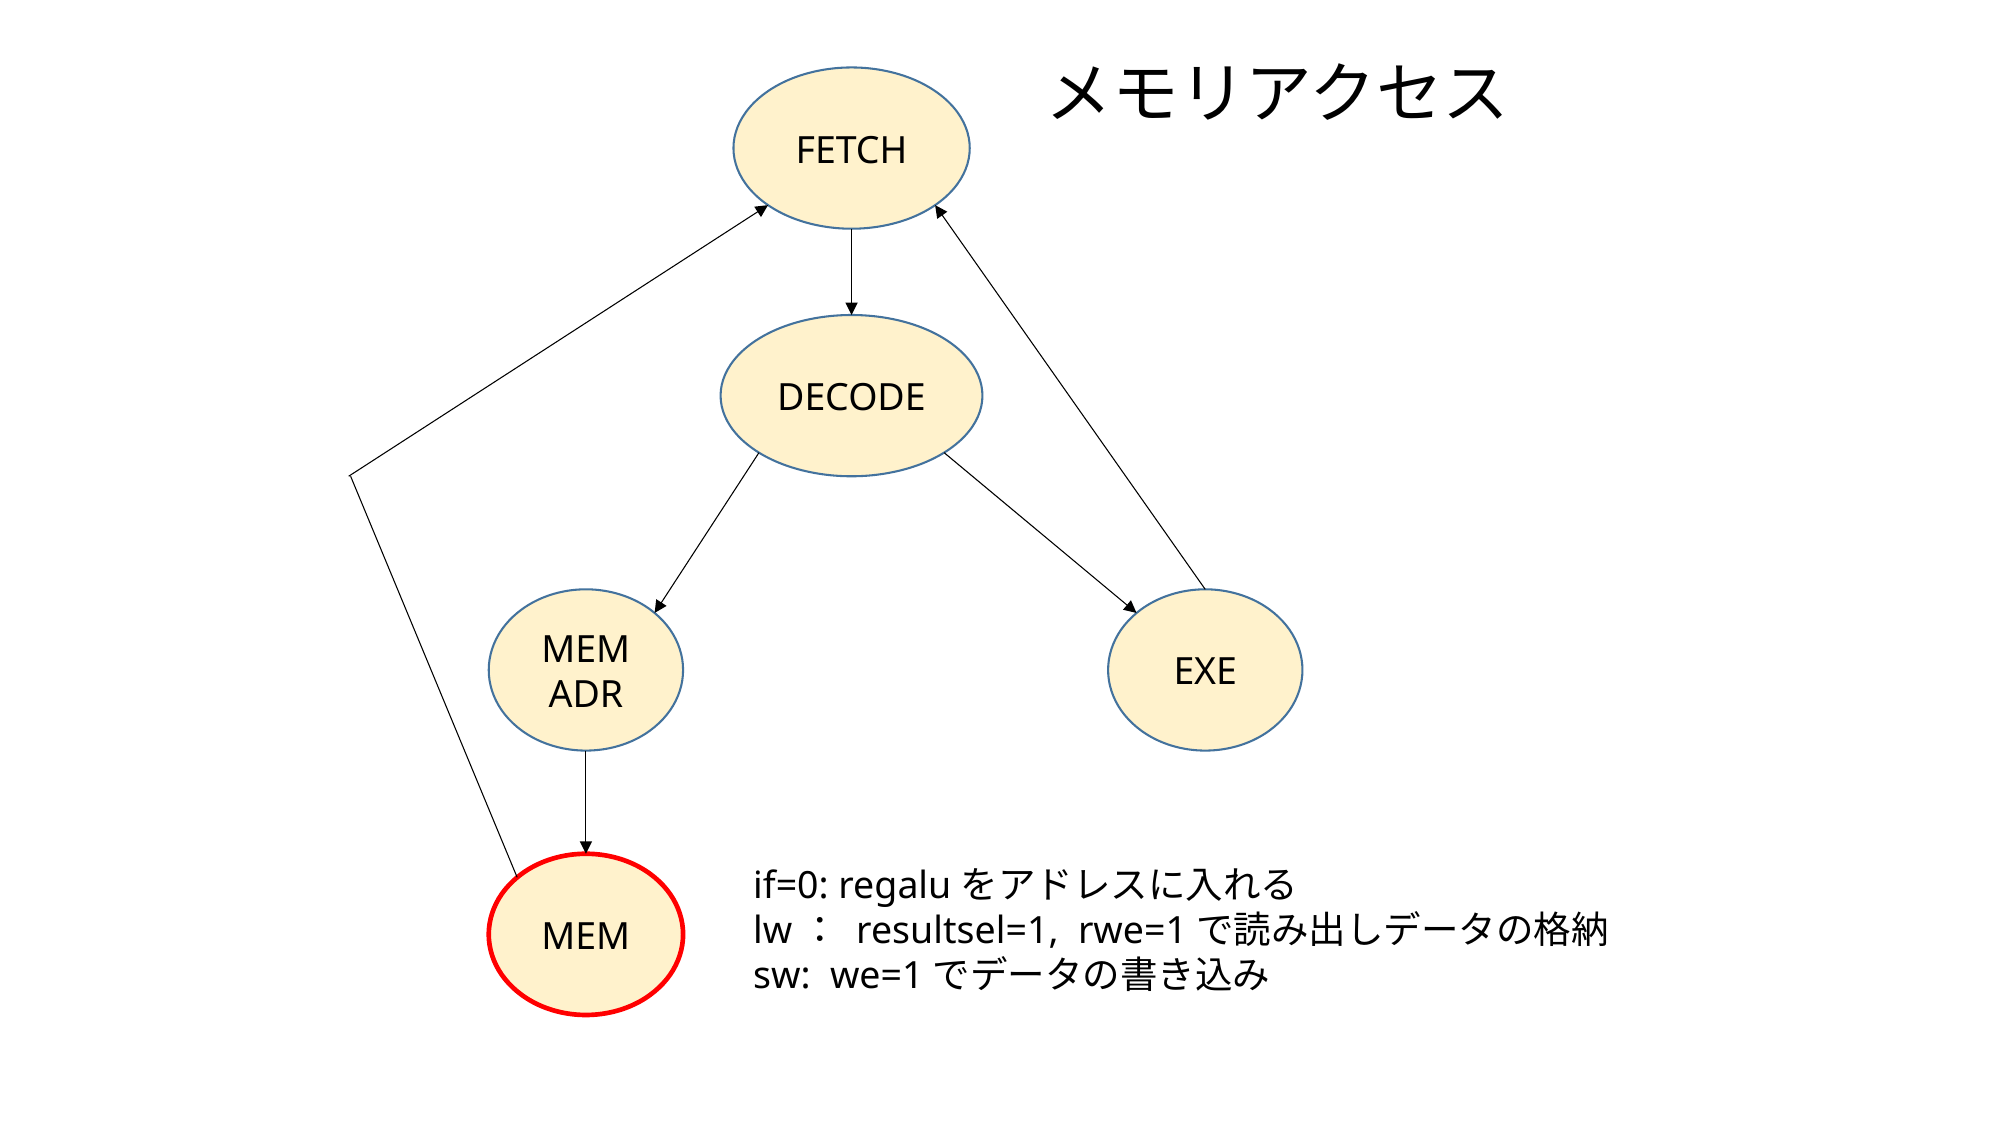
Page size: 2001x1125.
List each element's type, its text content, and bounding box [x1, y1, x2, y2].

text_box EXE [1107, 588, 1304, 752]
text_box MEM [487, 852, 685, 1017]
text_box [348, 205, 768, 477]
text_box DECODE [768, 313, 934, 478]
text_box FETCH [732, 66, 971, 230]
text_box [350, 477, 518, 878]
text_box メモリアクセス [1031, 43, 1525, 139]
text_box MEMADR [518, 588, 685, 752]
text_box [934, 205, 1206, 590]
text_box if=0: regaluをアドレスに入れる lw： resultsel=1, rwe=1で読み出しデータの格納 sw: we=1でデータの書き込み [738, 853, 1624, 1049]
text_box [944, 590, 1137, 613]
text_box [654, 477, 759, 613]
